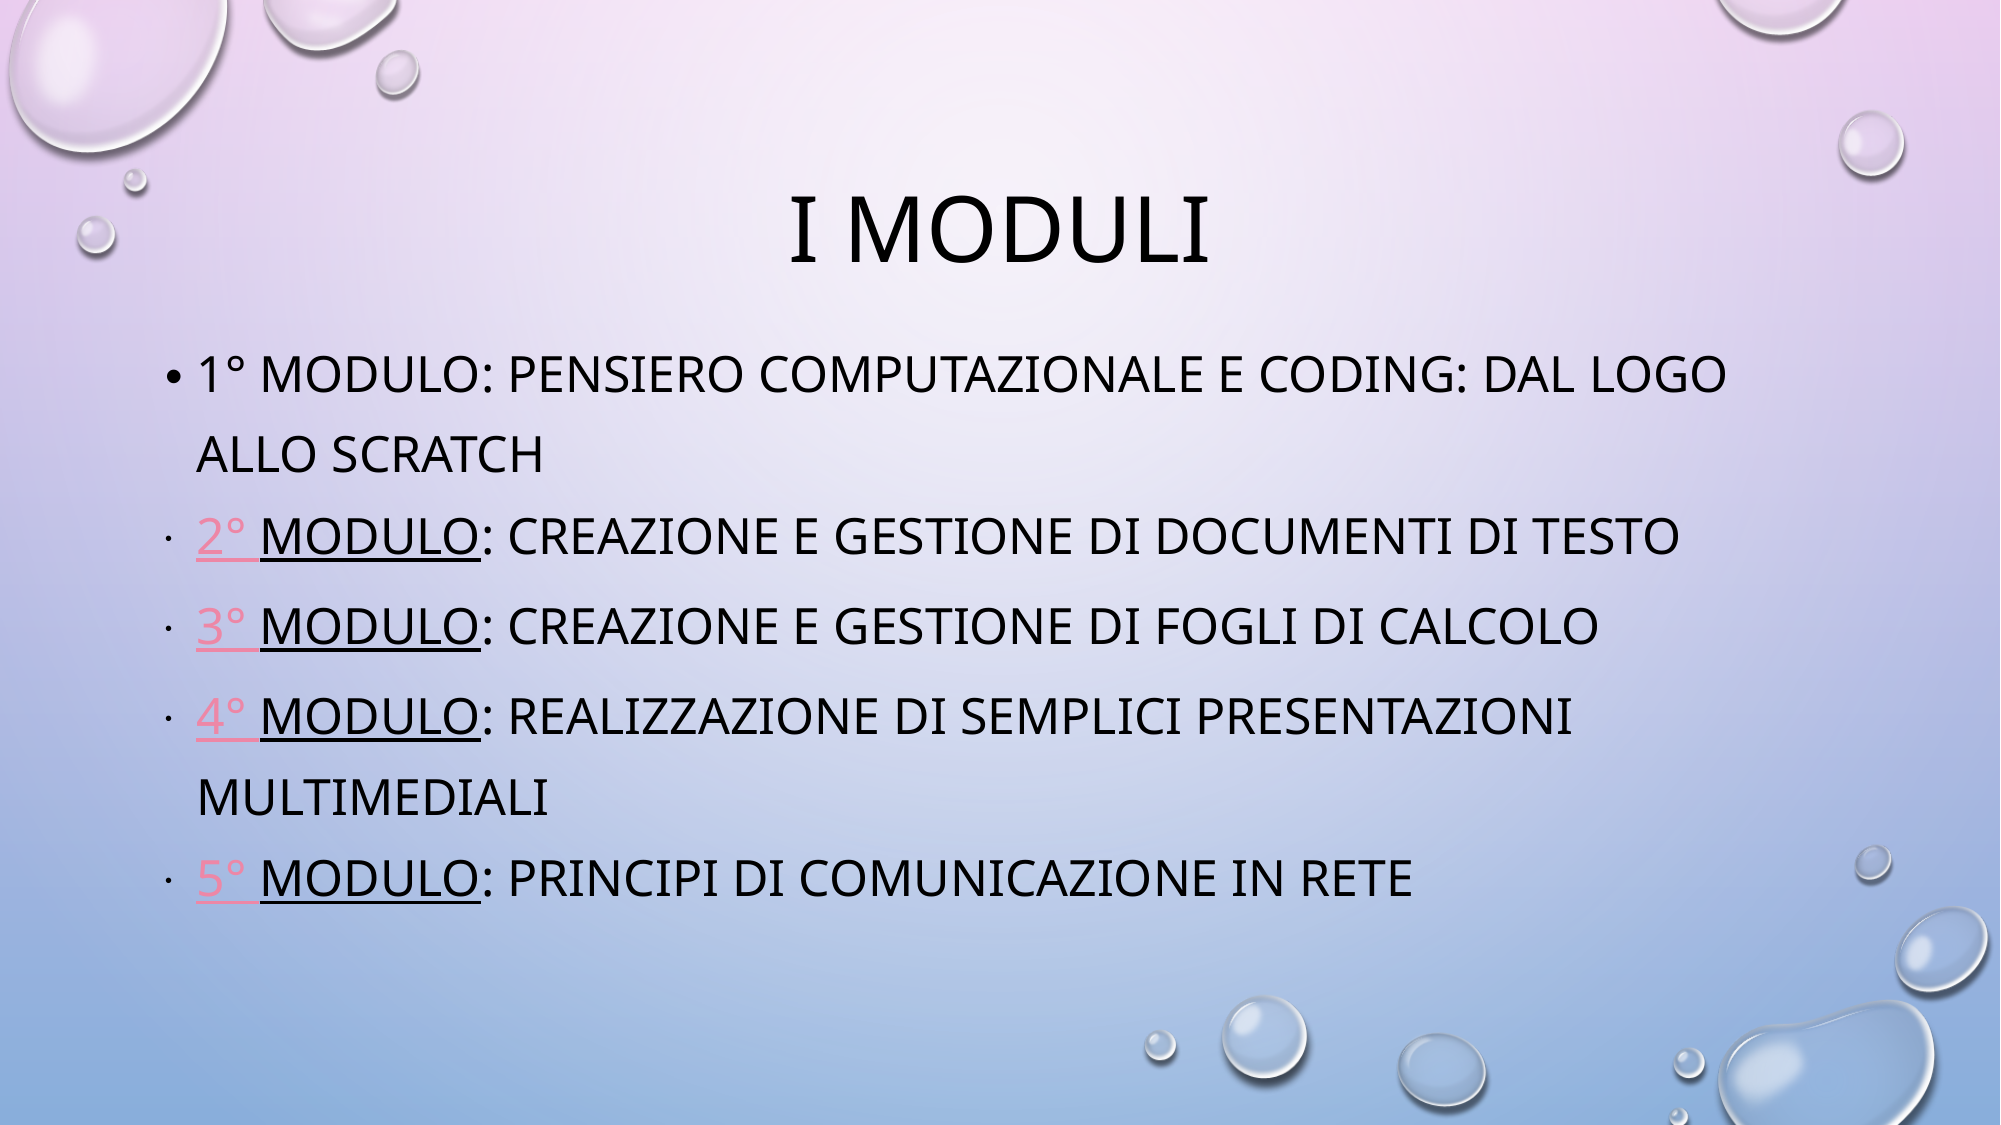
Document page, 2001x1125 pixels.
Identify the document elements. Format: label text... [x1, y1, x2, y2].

list 1° modulo: Pensiero computazionale e Coding: dal Logo allo Scratch 2° MODULO: Creazione e gestione di documenti di testo 3° MODULO: Creazione e gestione di fogli di calcolo 4° MODULO: Realizzazione di semplici presentazioni multimediali 5° MODULO: Principi di comunicazione in rete [150, 321, 1850, 950]
title i moduli [149, 101, 1851, 364]
picture [0, 0, 2000, 1125]
